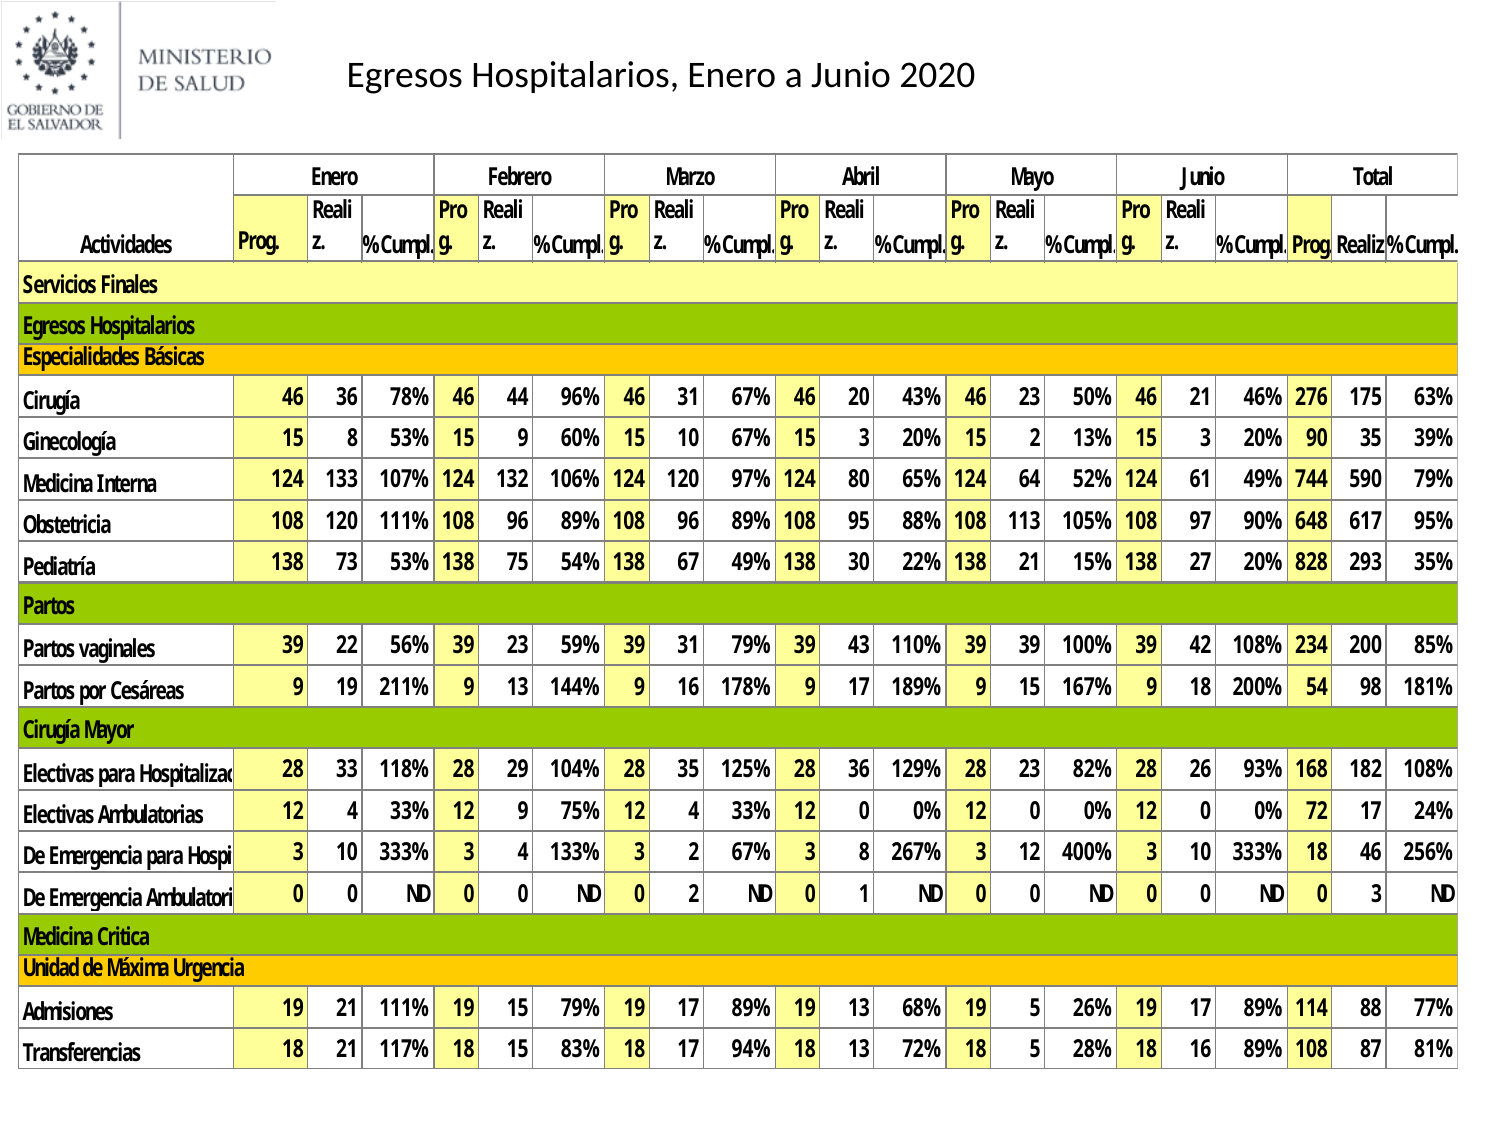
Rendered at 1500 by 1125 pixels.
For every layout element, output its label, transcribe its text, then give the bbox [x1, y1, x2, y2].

picture [0, 0, 276, 139]
picture [17, 152, 1459, 1071]
text_box Egresos Hospitalarios, Enero a Junio 2020 [282, 42, 1164, 103]
